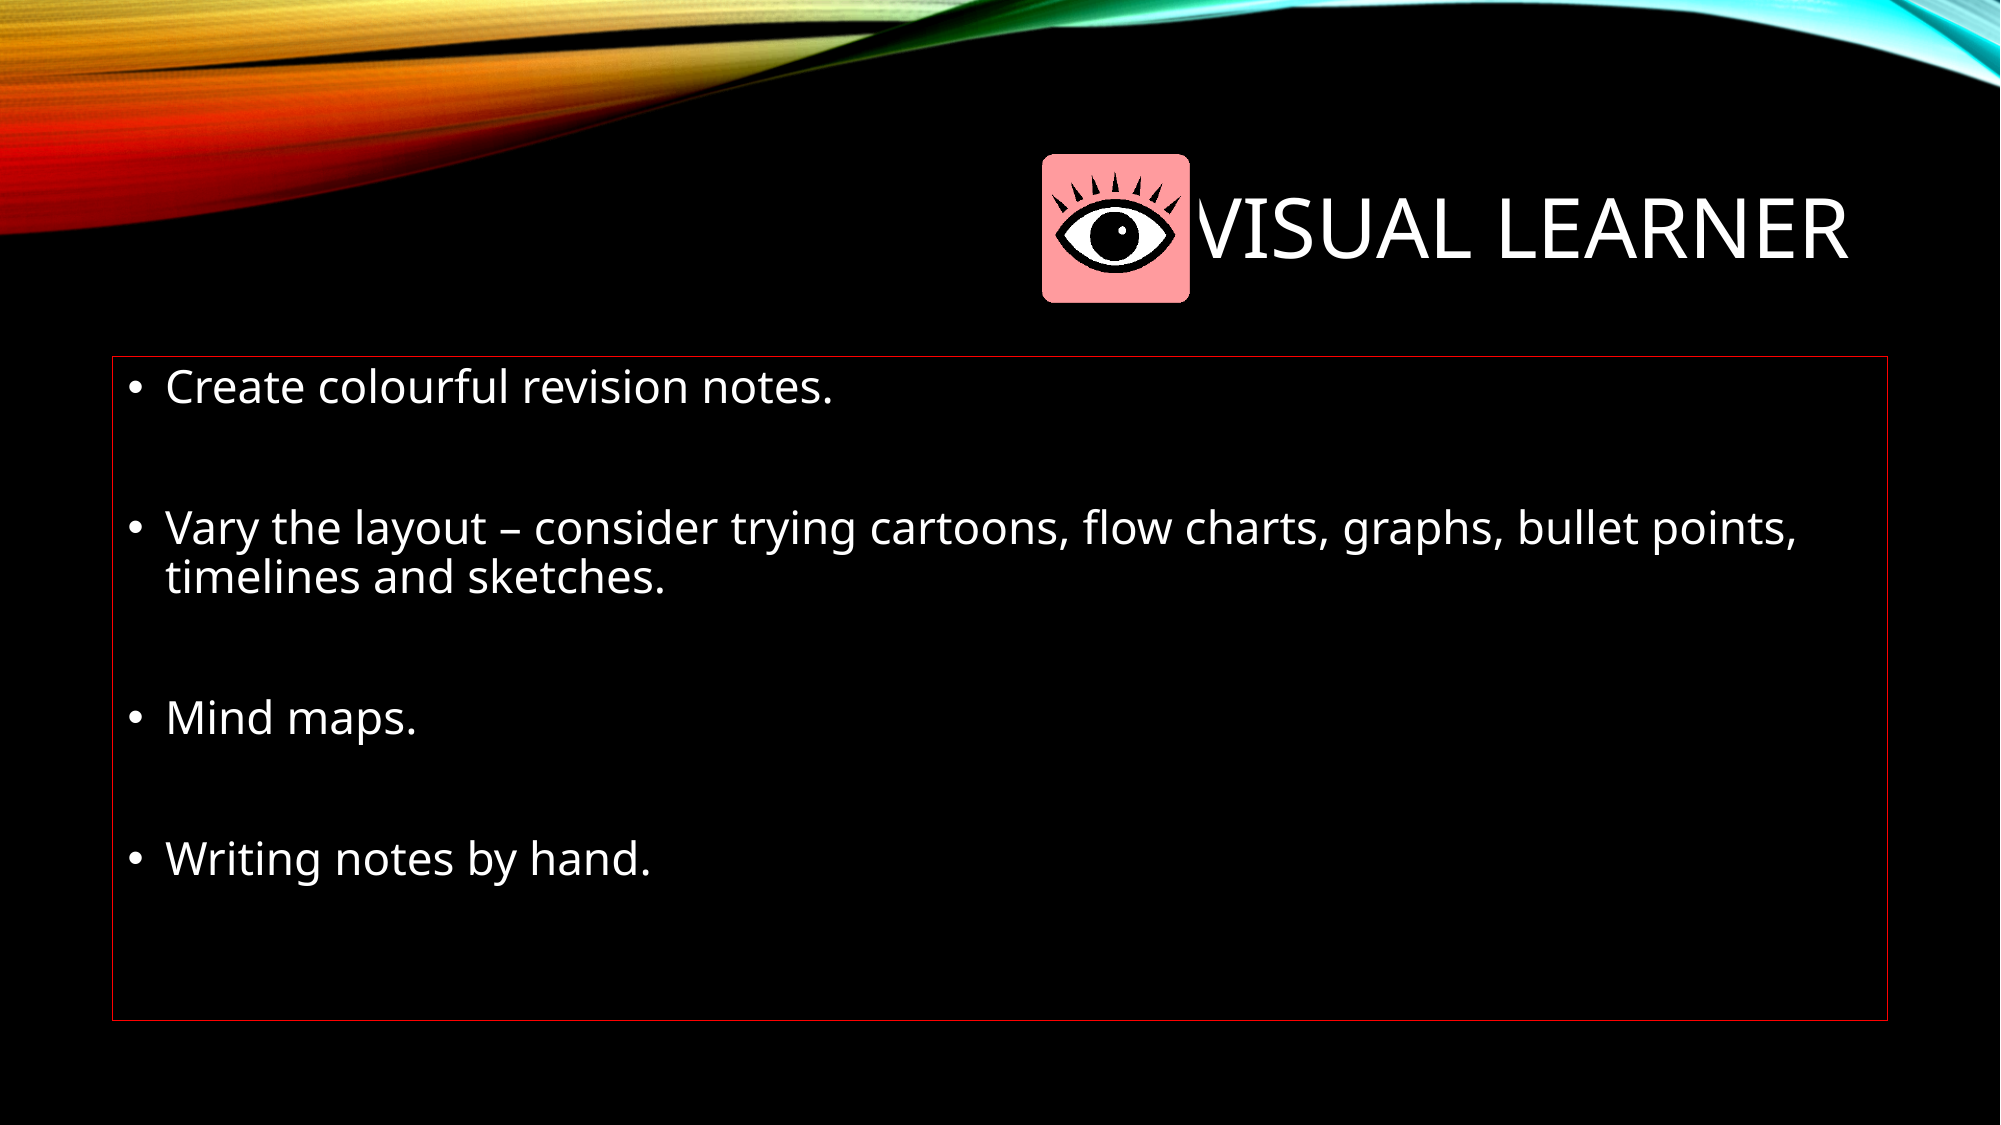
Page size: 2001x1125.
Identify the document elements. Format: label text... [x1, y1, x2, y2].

picture [1031, 144, 1206, 319]
list Create colourful revision notes. Vary the layout – consider trying cartoons, flow charts, graphs, bullet points, timelines and sketches. Mind maps. Writing notes by hand. [112, 356, 1888, 1021]
title Visual learner [474, 125, 1888, 338]
picture [0, 0, 2000, 237]
